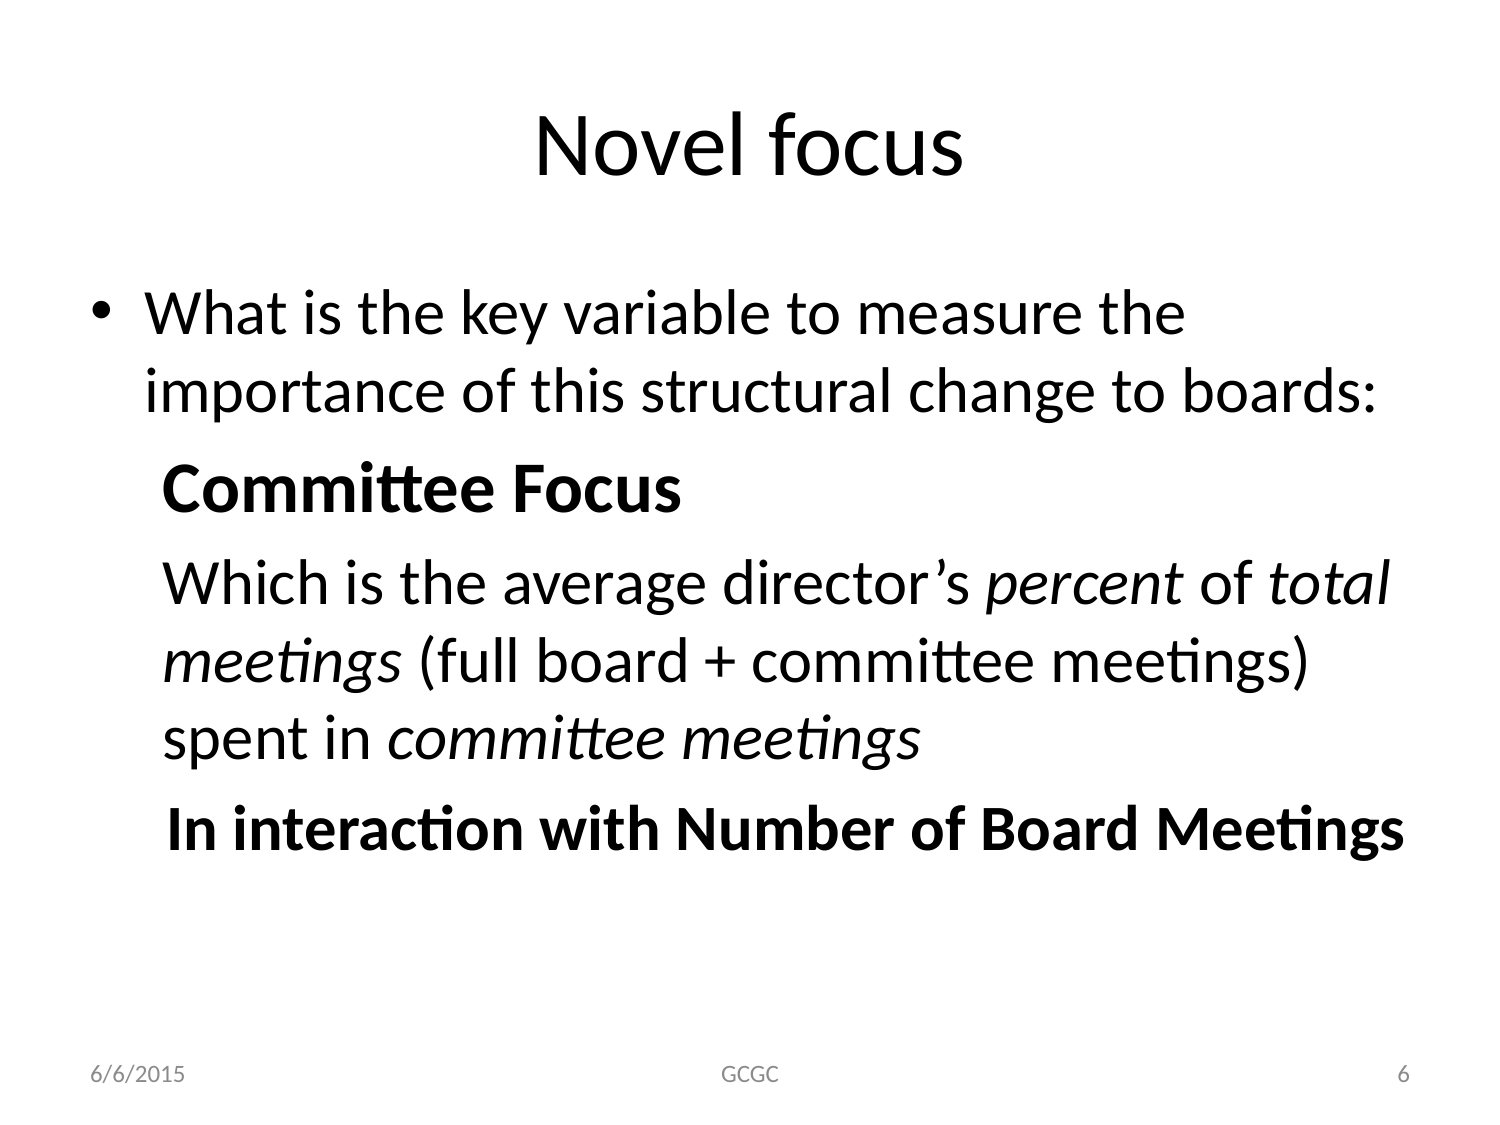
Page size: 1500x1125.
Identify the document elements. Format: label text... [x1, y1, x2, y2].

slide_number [75, 1042, 425, 1103]
slide_number 6 [1074, 1042, 1425, 1103]
footer GCGC [512, 1042, 988, 1103]
list What is the key variable to measure the importance of this structural change to boards: Committee Focus Which is the average director’s percent of total meetings (full board + committee meetings) spent in committee meetings In interaction with Number of Board Meetings [74, 262, 1426, 1006]
title Novel focus [74, 44, 1426, 233]
